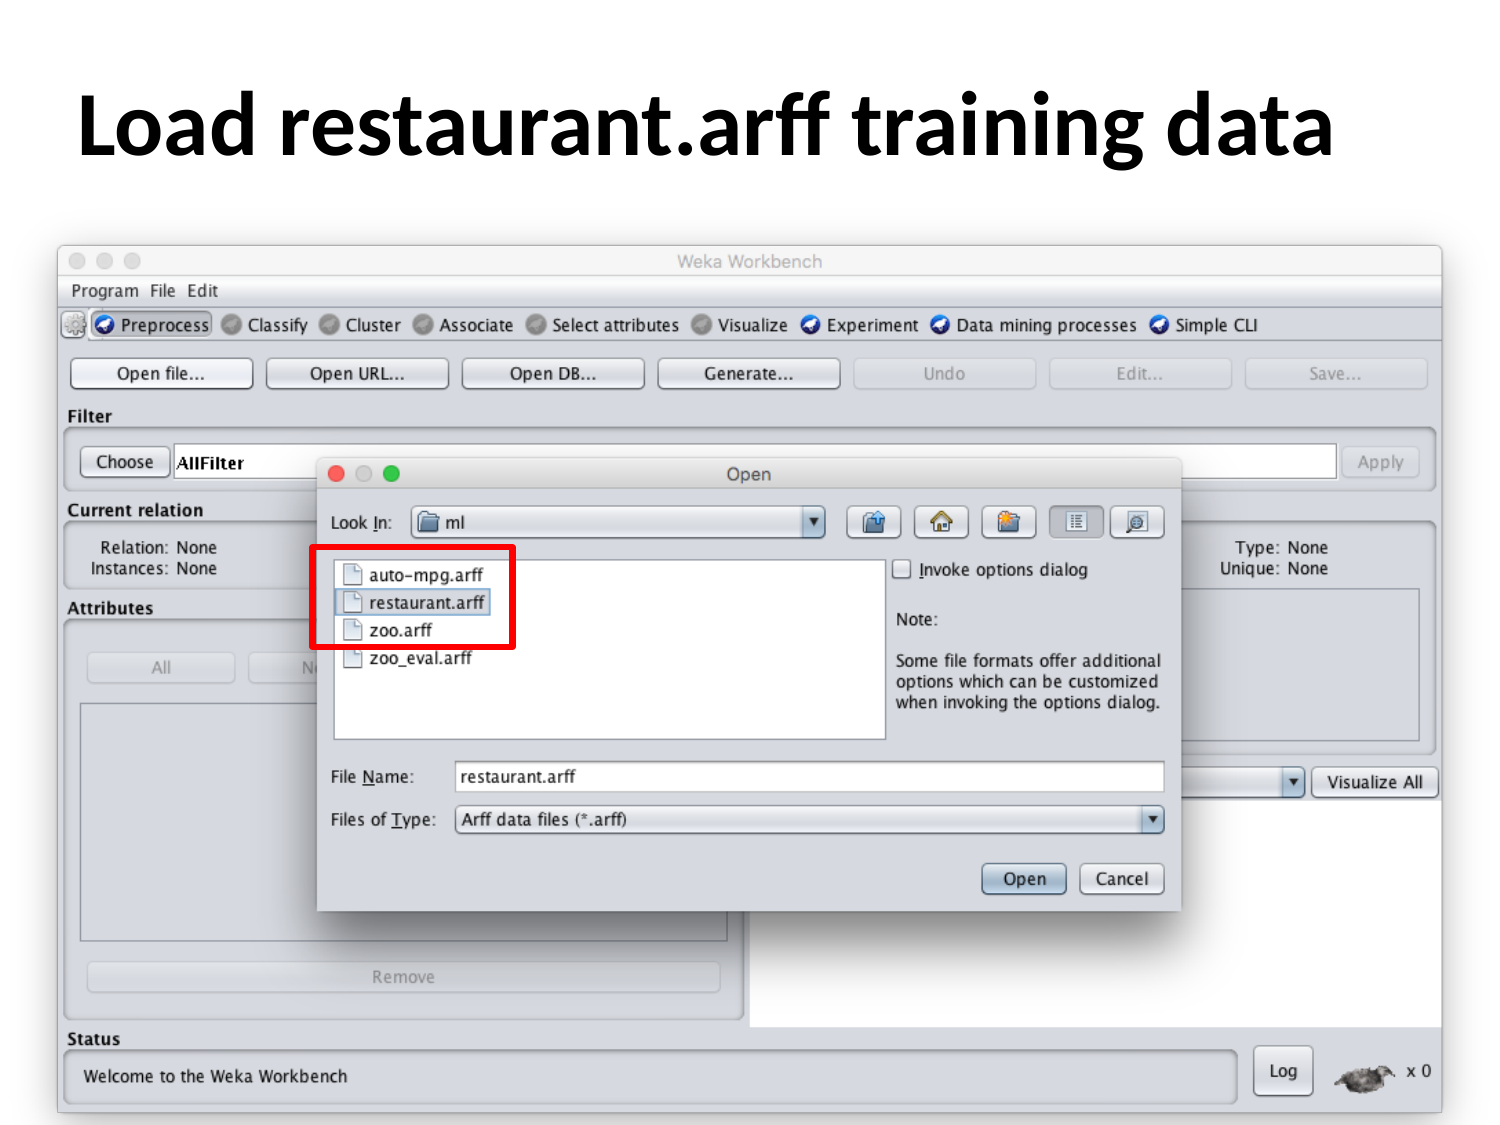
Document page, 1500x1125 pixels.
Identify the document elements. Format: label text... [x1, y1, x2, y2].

picture [0, 199, 1500, 1125]
title Load restaurant.arff training data [62, 24, 1400, 198]
